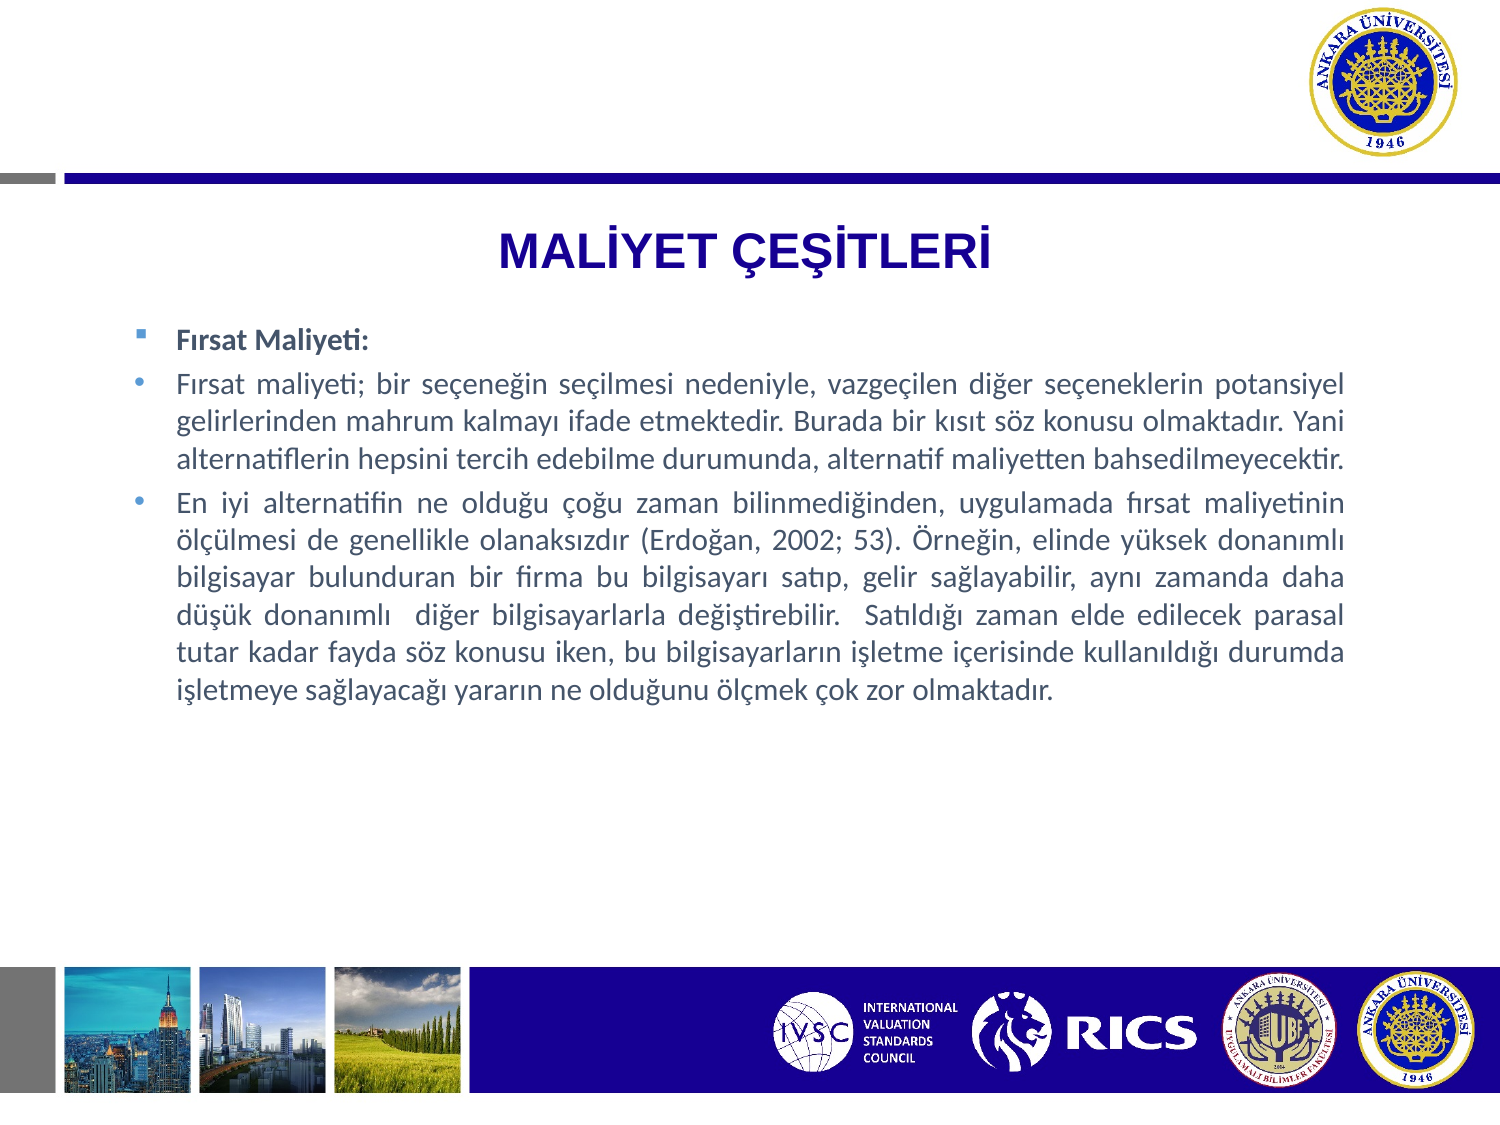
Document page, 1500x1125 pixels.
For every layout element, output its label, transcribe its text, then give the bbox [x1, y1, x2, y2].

title MALİYET ÇEŞİTLERİ [78, 217, 1414, 300]
picture [0, 0, 1500, 1125]
text_box Fırsat Maliyeti: Fırsat maliyeti; bir seçeneğin seçilmesi nedeniyle, vazgeçilen diğer seçeneklerin potansiyel gelirlerinden mahrum kalmayı ifade etmektedir. Burada bir kısıt söz konusu olmaktadır. Yani alternatiflerin hepsini tercih edebilme durumunda, alternatif maliyetten bahsedilmeyecektir. En iyi alternatifin ne olduğu çoğu zaman bilinmediğinden, uygulamada fırsat maliyetinin ölçülmesi de genellikle olanaksızdır (Erdoğan, 2002; 53). Örneğin, elinde yüksek donanımlı bilgisayar bulunduran bir firma bu bilgisayarı satıp, gelir sağlayabilir, aynı zamanda daha düşük donanımlı diğer bilgisayarlarla değiştirebilir. Satıldığı zaman elde edilecek parasal tutar kadar fayda söz konusu iken, bu bilgisayarların işletme içerisinde kullanıldığı durumda işletmeye sağlayacağı yararın ne olduğunu ölçmek çok zor olmaktadır. [119, 312, 1362, 758]
